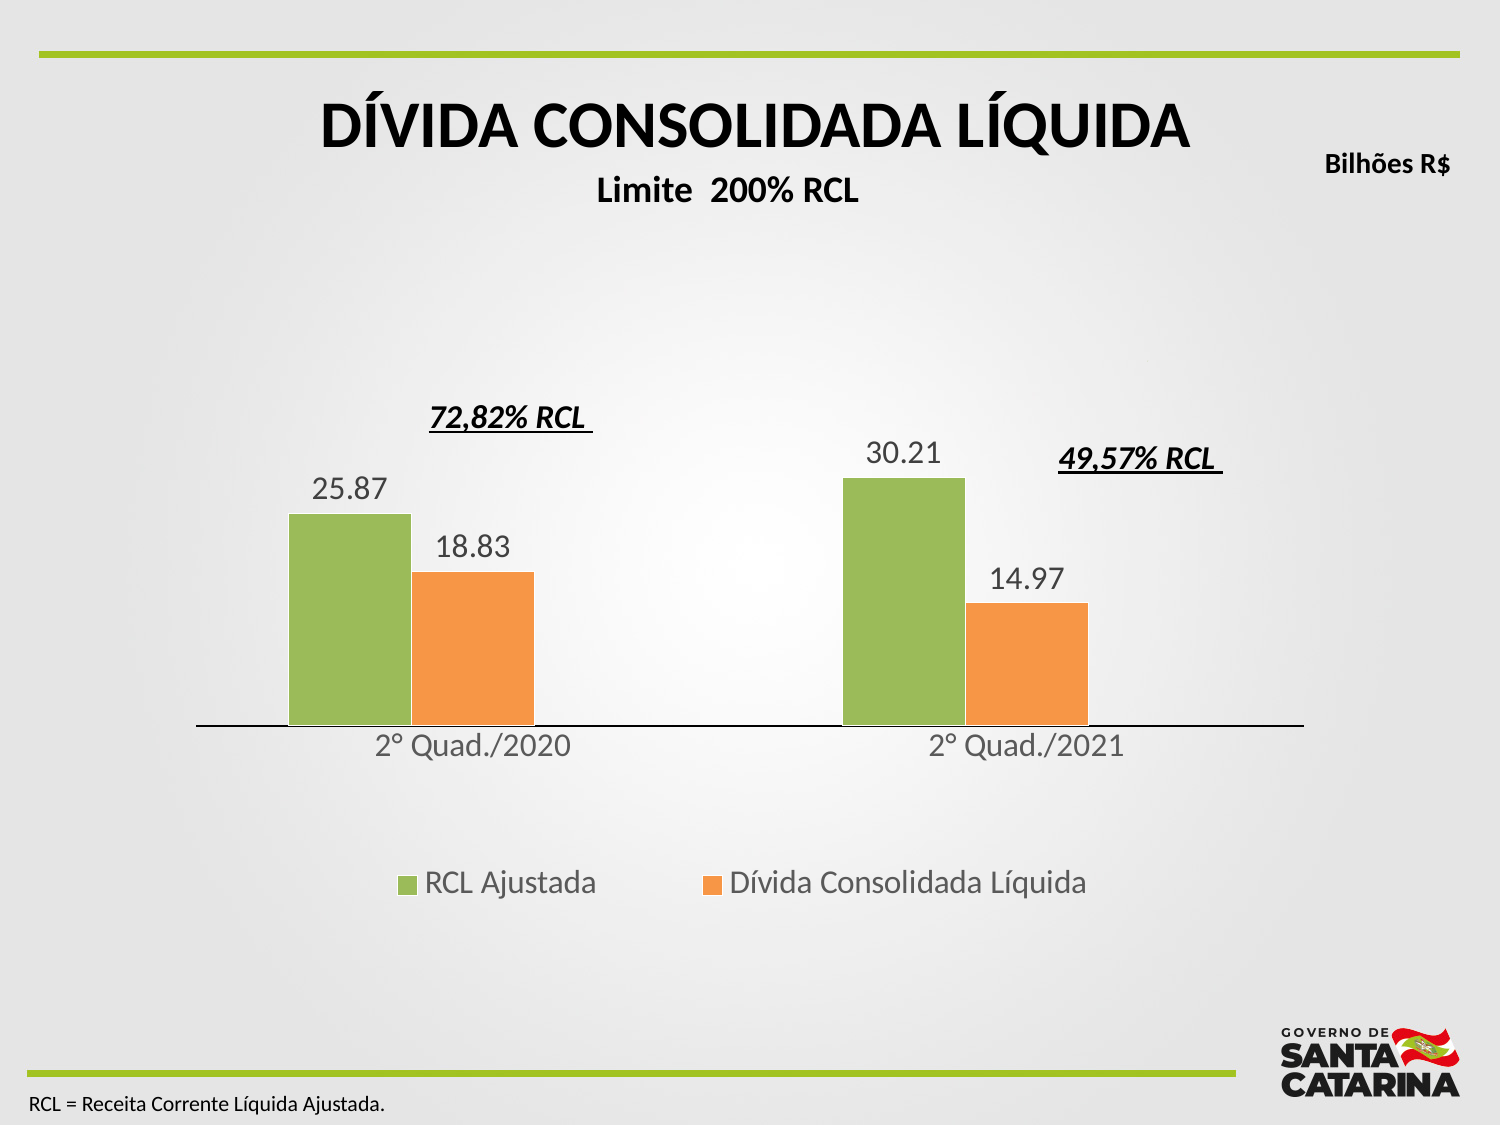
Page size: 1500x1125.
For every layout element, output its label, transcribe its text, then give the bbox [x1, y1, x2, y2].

text_box Limite 200% RCL [589, 157, 873, 218]
picture [0, 0, 1500, 1125]
chart [164, 346, 1335, 917]
text_box Dívida consolidada líquida [120, 82, 1392, 170]
text_box Bilhões R$ [1307, 148, 1469, 181]
text_box RCL = Receita Corrente Líquida Ajustada. [14, 1082, 1486, 1123]
